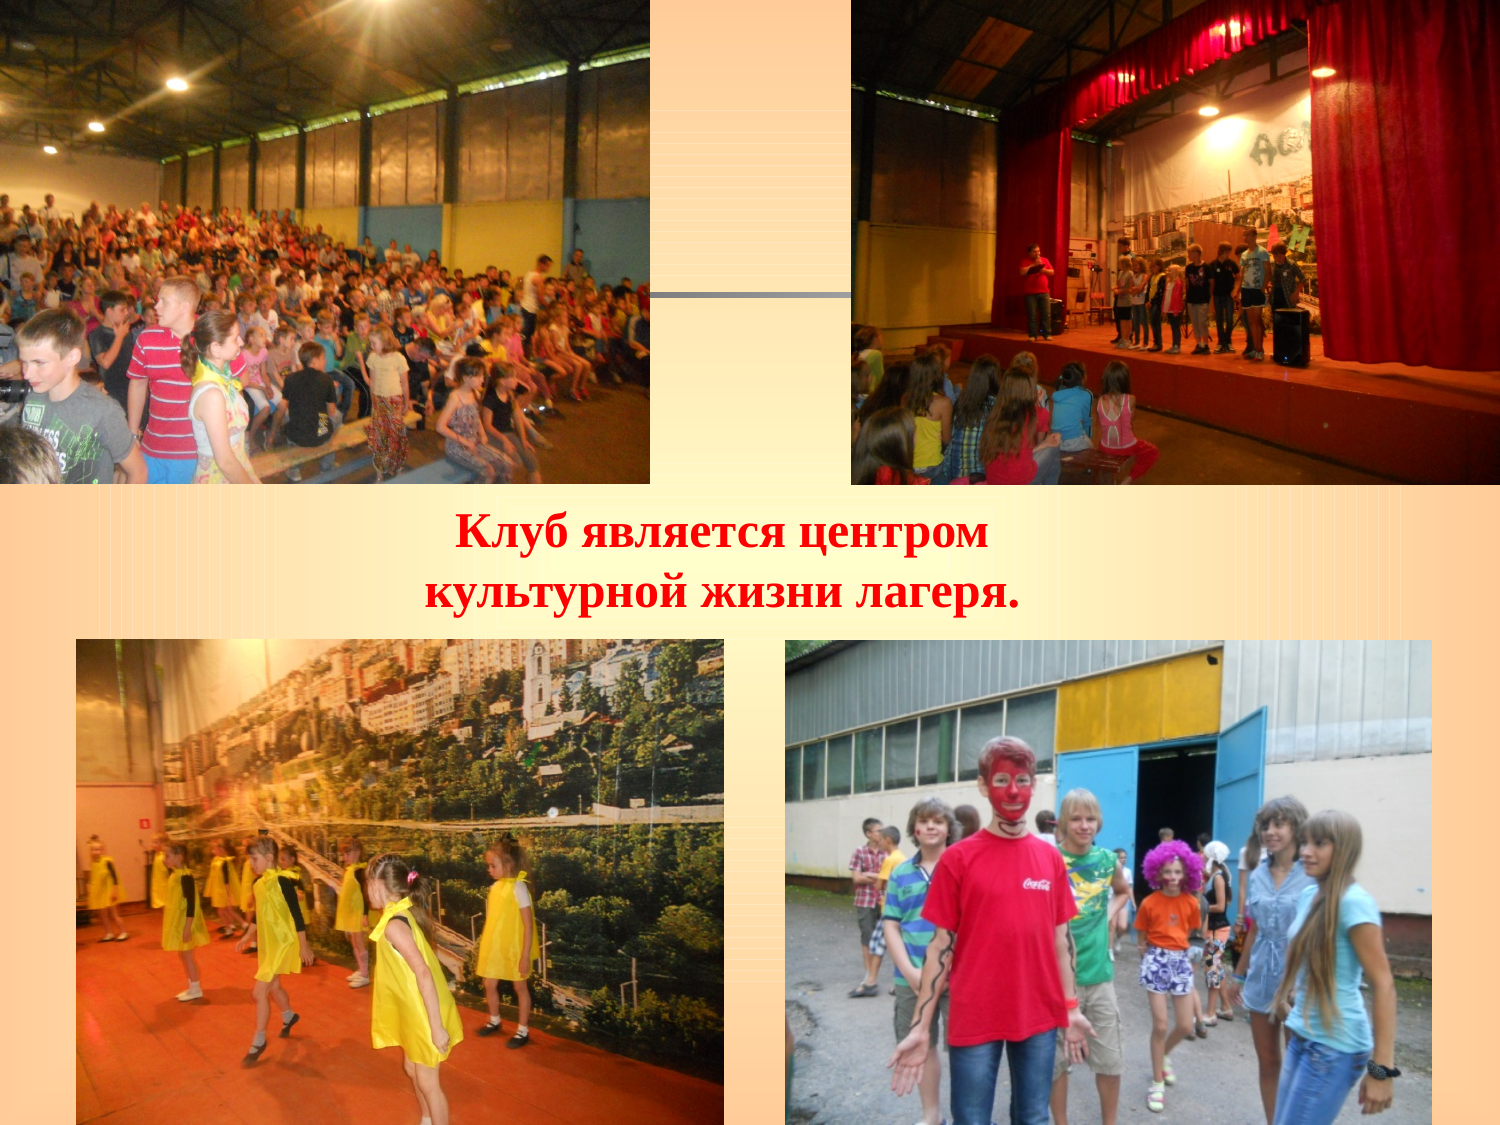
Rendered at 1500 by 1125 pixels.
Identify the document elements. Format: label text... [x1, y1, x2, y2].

picture [76, 639, 724, 1125]
picture [0, 0, 651, 485]
text_box Клуб является центром культурной жизни лагеря. [308, 490, 1136, 625]
picture [851, 0, 1500, 485]
picture [785, 639, 1433, 1125]
